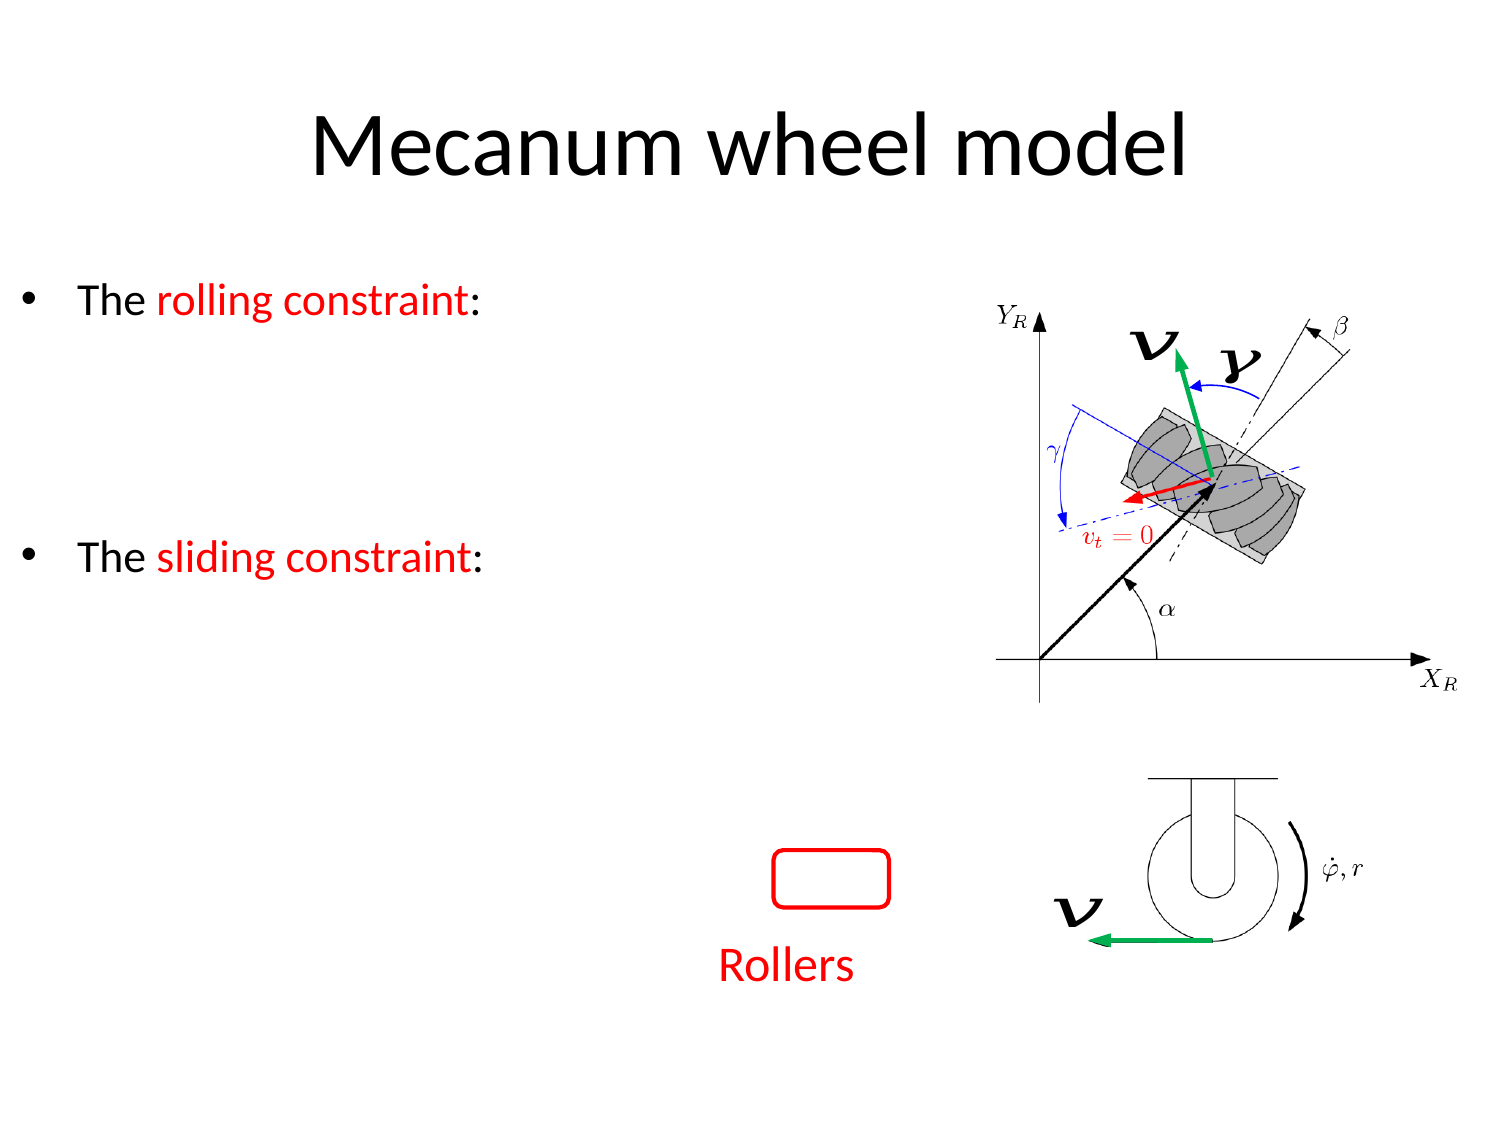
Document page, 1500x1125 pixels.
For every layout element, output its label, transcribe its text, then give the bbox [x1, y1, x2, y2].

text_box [993, 302, 1462, 948]
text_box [702, 849, 890, 1000]
title Mecanum wheel model [75, 45, 1425, 233]
